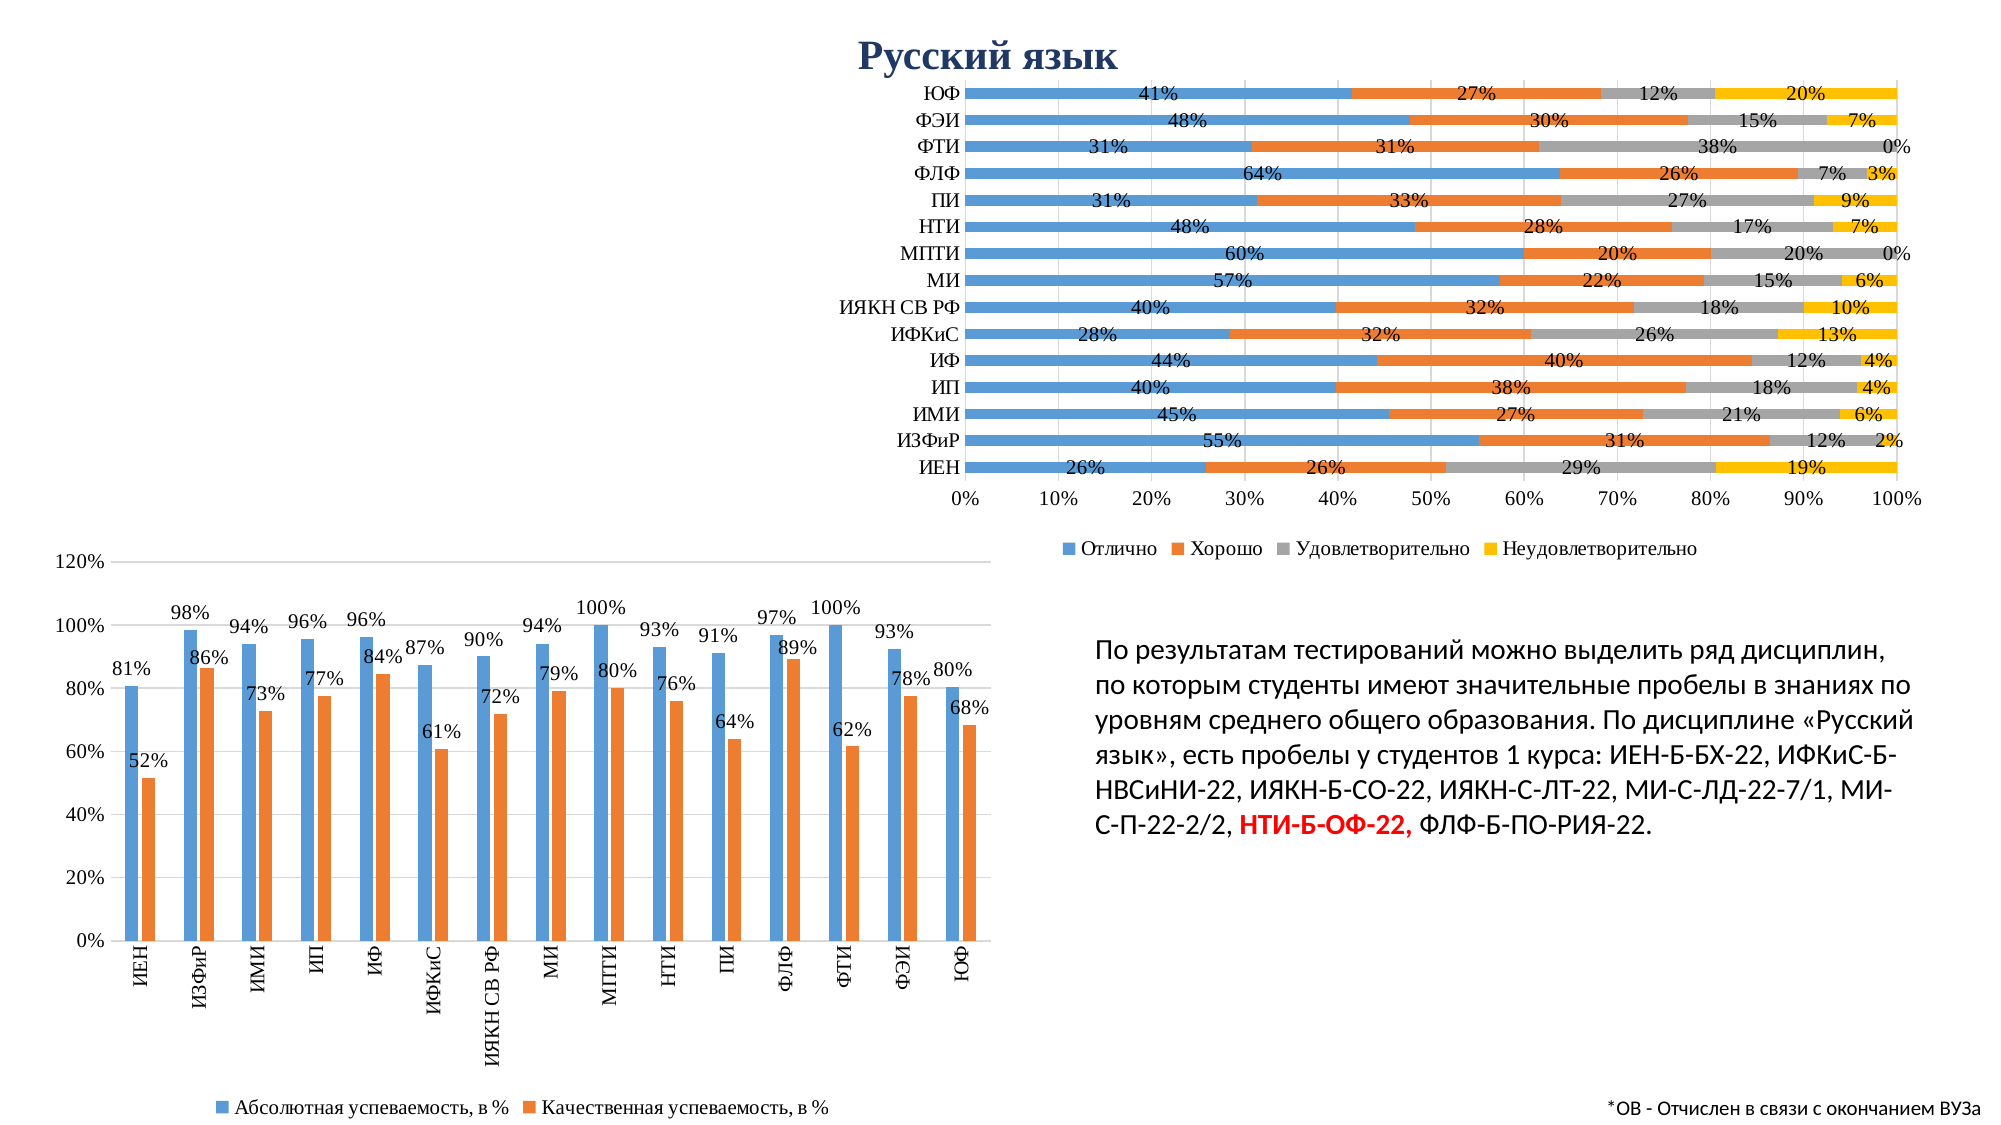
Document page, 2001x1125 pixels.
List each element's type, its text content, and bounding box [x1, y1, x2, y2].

text_box *ОВ - Отчислен в связи с окончанием ВУЗа [1591, 1087, 1997, 1125]
title Русский язык [125, 0, 1851, 113]
text_box По результатам тестирований можно выделить ряд дисциплин, по которым студенты имеют значительные пробелы в знаниях по уровням среднего общего образования. По дисциплине «Русский язык», есть пробелы у студентов 1 курса: ИЕН-Б-БХ-22, ИФКиС-Б-НВСиНИ-22, ИЯКН-Б-СО-22, ИЯКН-С-ЛТ-22, МИ-С-ЛД-22-7/1, МИ-С-П-22-2/2, НТИ-Б-ОФ-22, ФЛФ-Б-ПО-РИЯ-22. [1080, 623, 1932, 848]
chart [35, 69, 1945, 1125]
